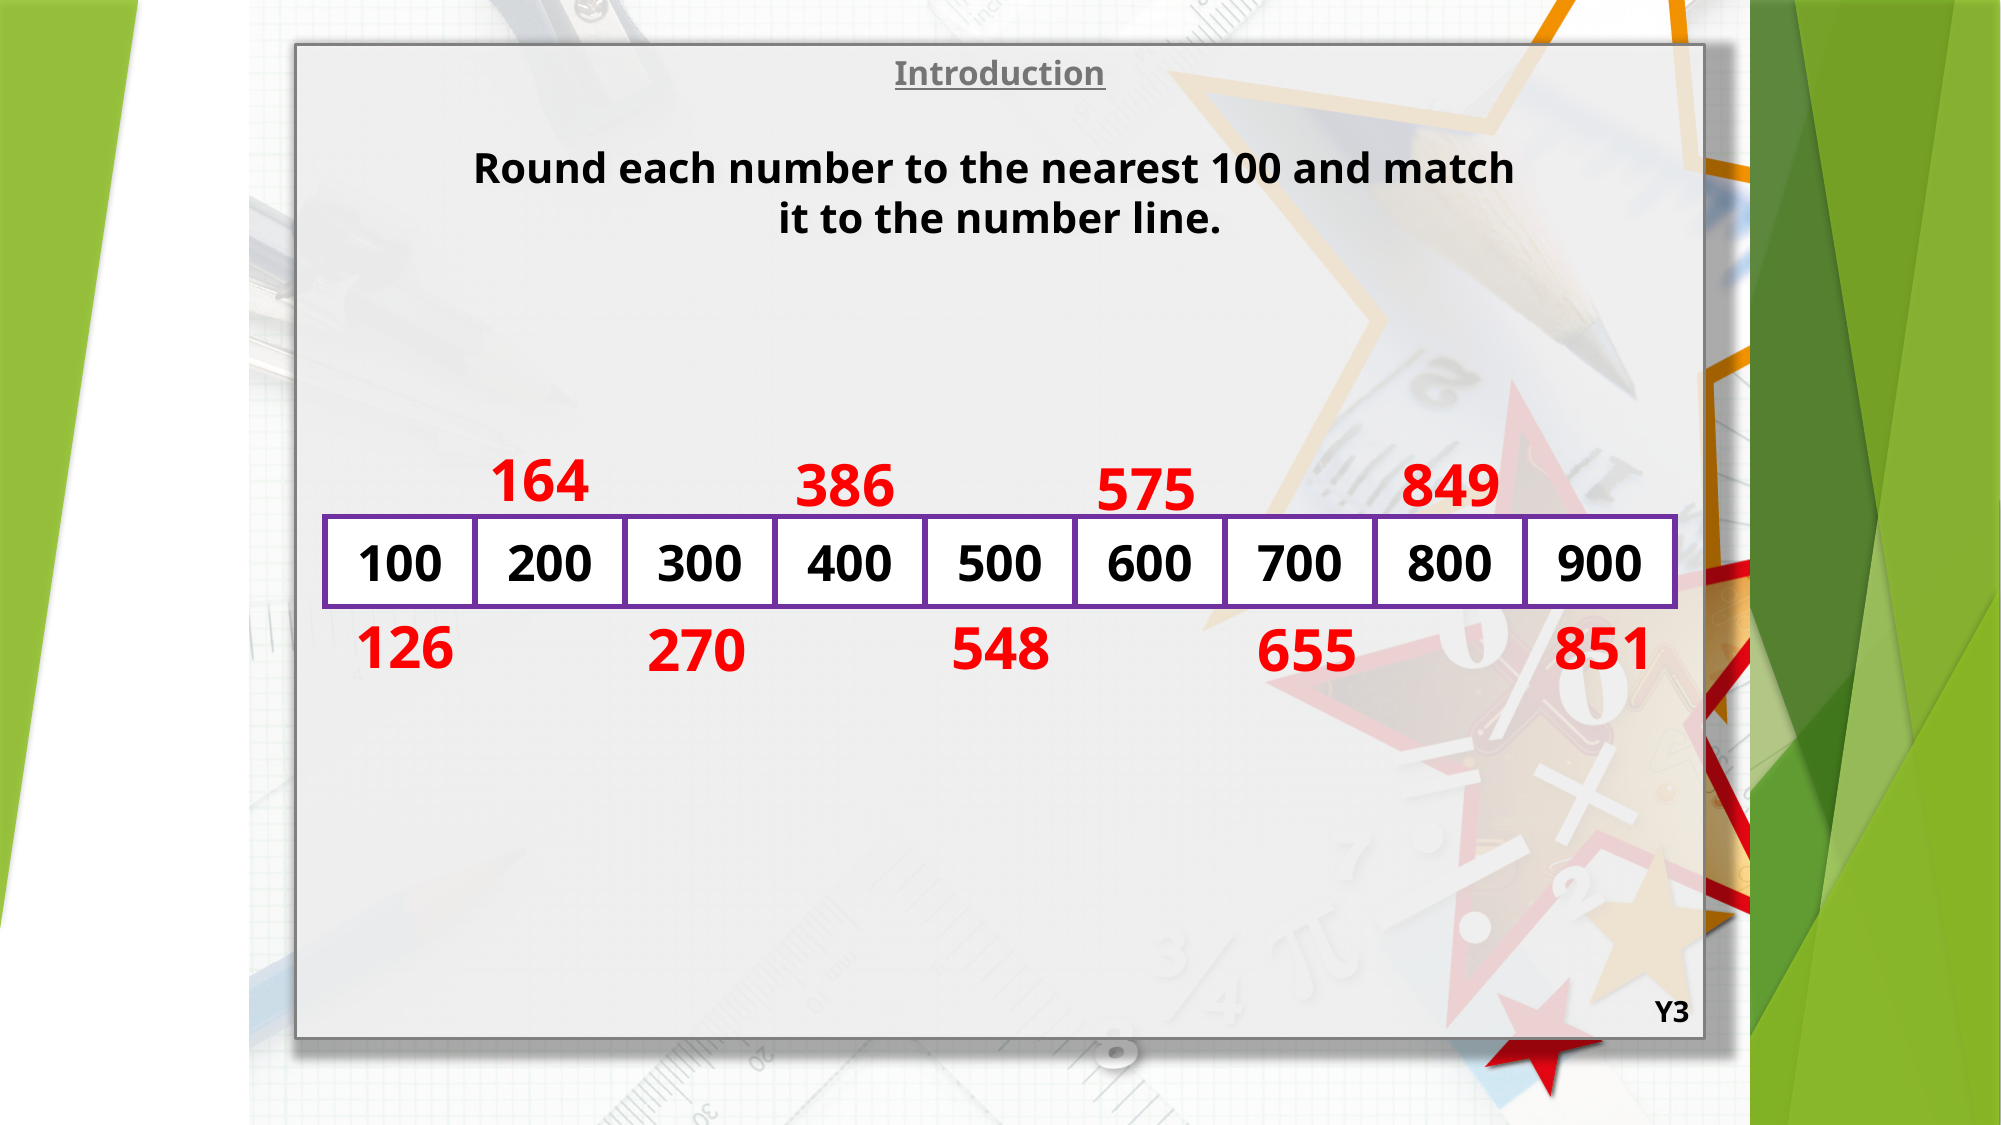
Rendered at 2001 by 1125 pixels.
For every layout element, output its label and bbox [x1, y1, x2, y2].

picture [249, 0, 1751, 1125]
